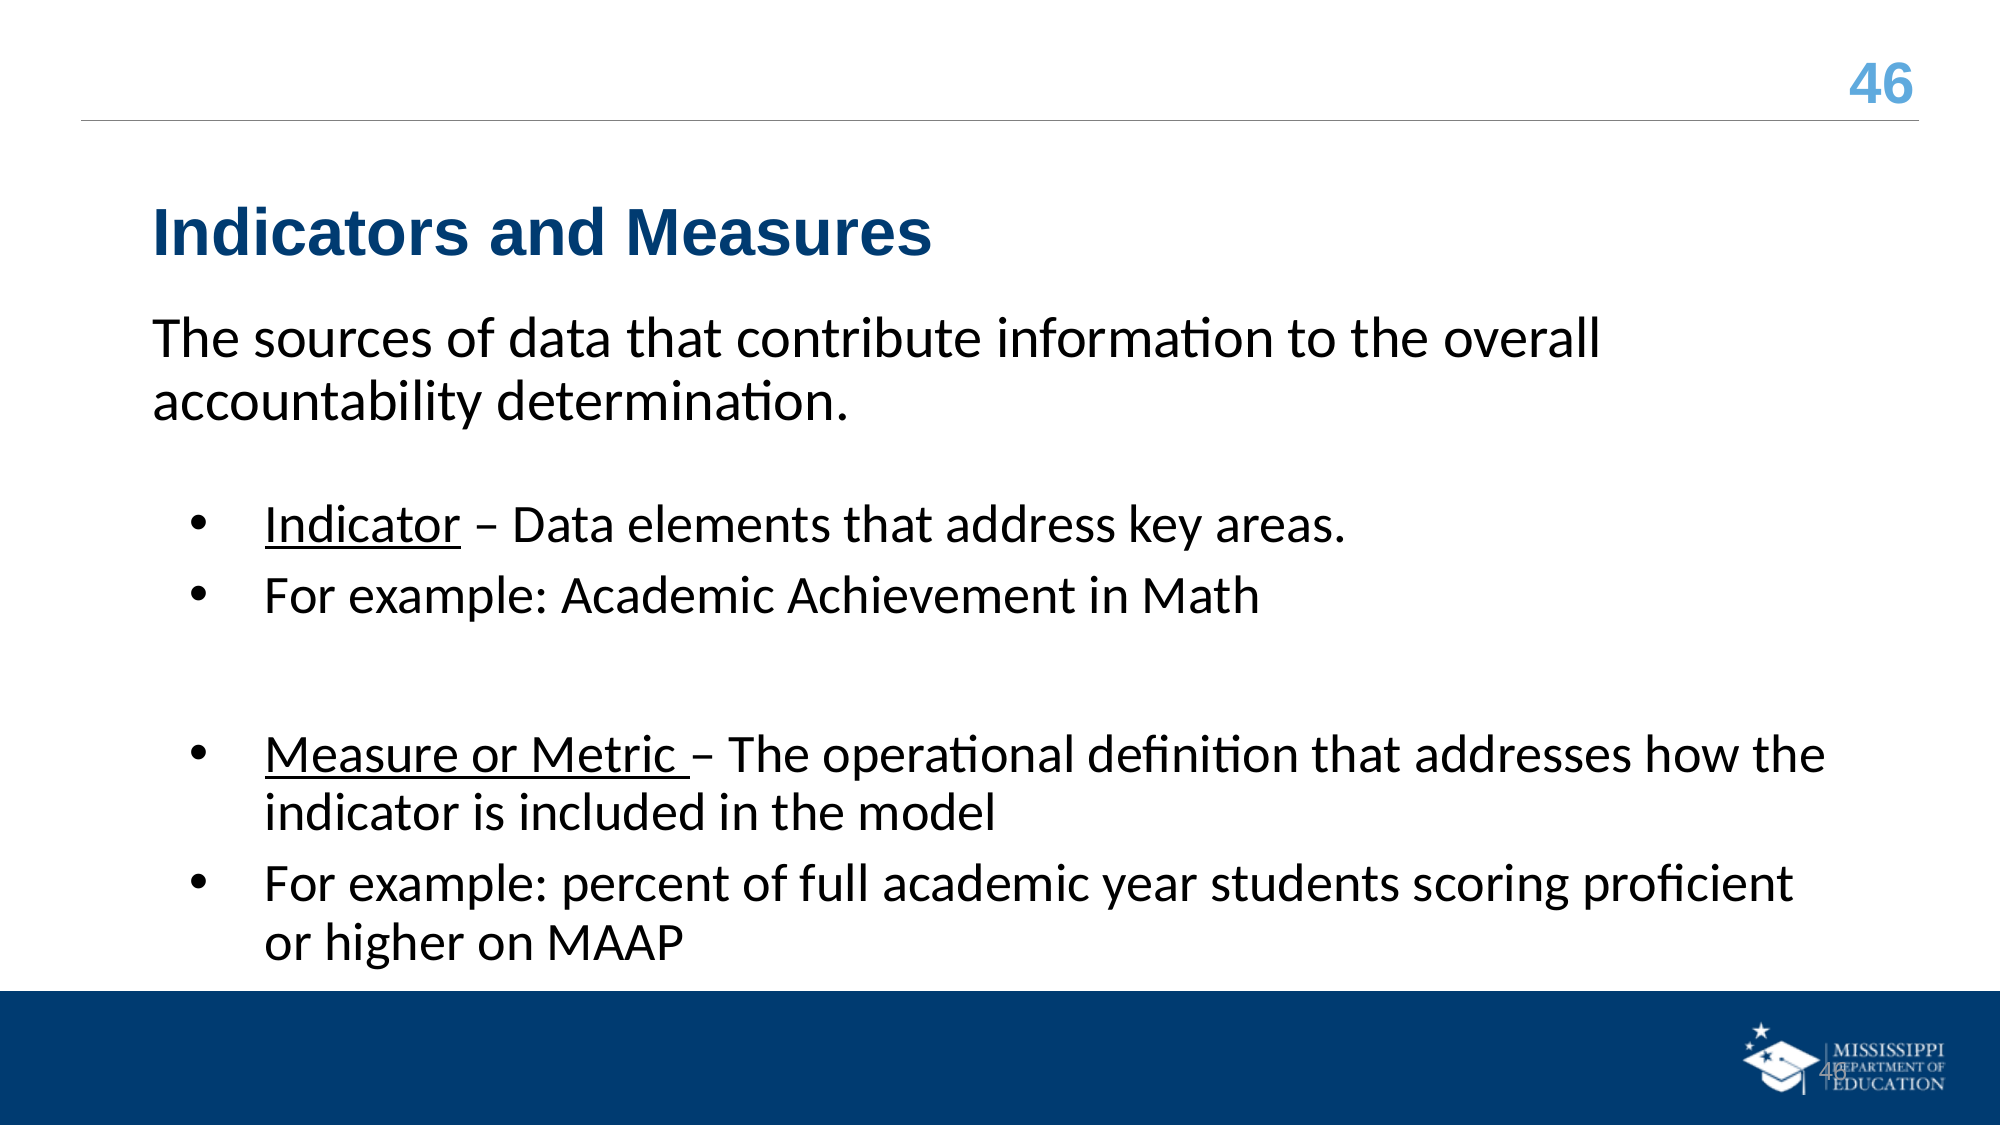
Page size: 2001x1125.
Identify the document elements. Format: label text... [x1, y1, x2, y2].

title Indicators and Measures [137, 59, 1638, 278]
picture [1742, 1021, 1946, 1095]
list The sources of data that contribute information to the overall accountability determination. Indicator – Data elements that address key areas. For example: Academic Achievement in Math Measure or Metric – The operational definition that addresses how the indicator is included in the model For example: percent of full academic year students scoring proficient or higher on MAAP [137, 299, 1863, 1014]
slide_number 46 [1412, 1042, 1863, 1103]
